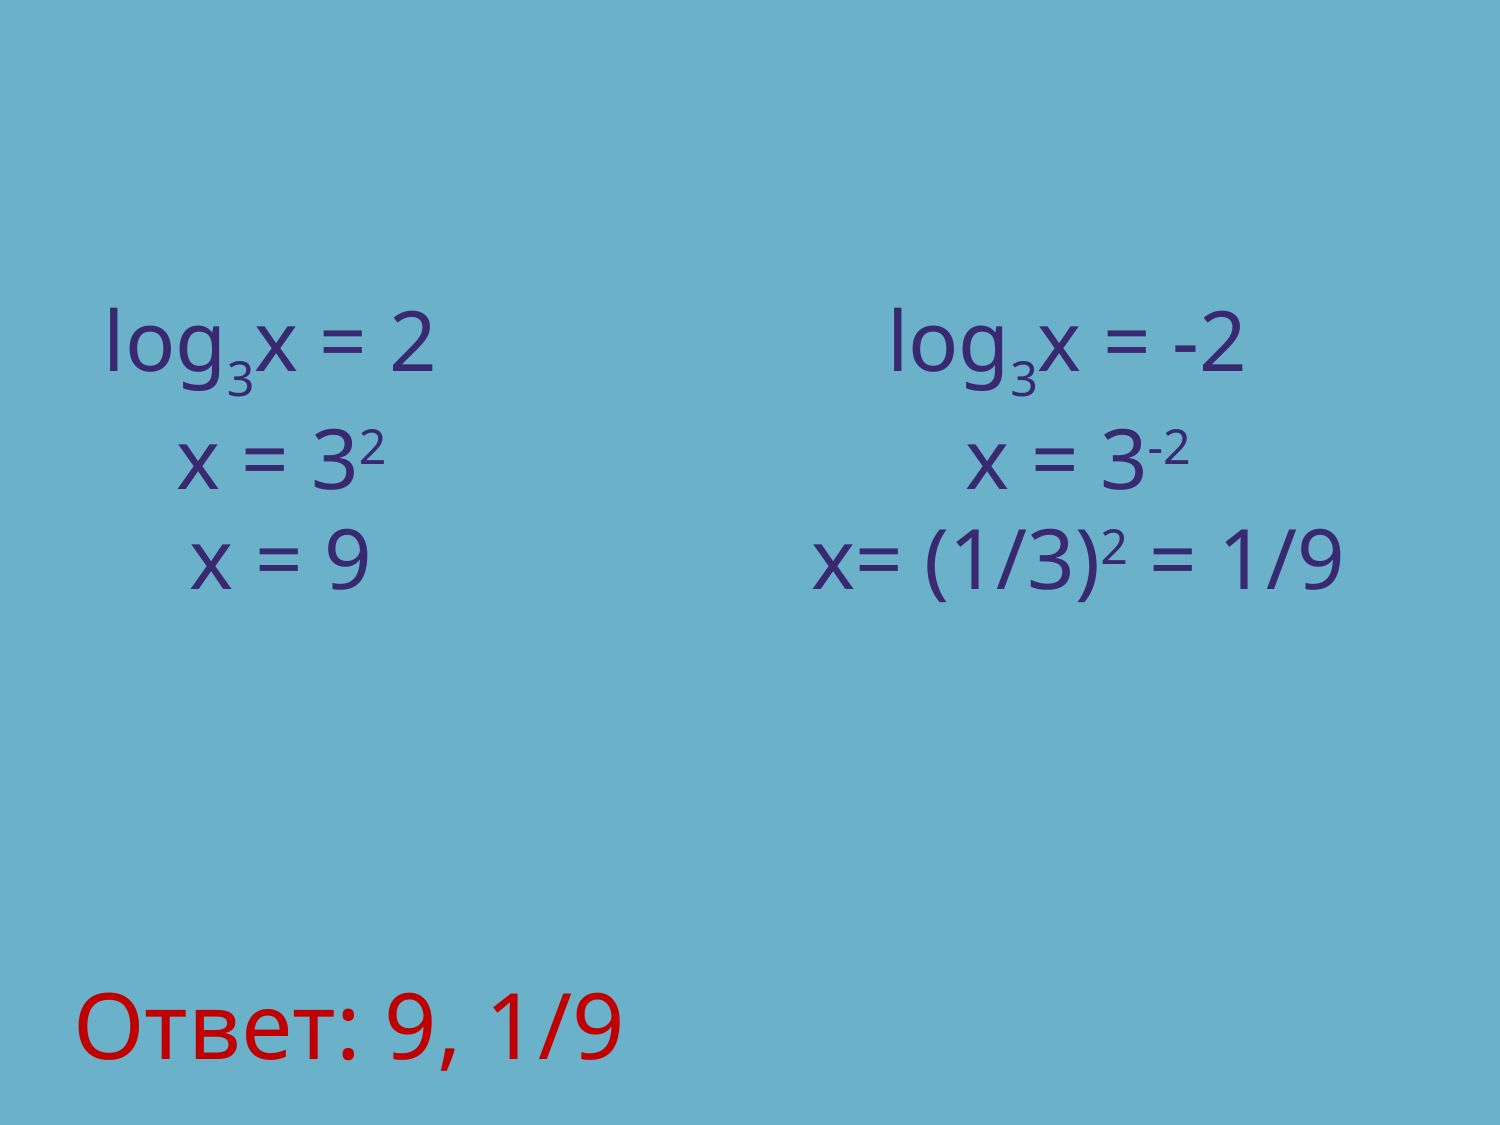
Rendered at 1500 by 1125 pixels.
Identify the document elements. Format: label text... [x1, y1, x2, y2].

text_box log3x = -2 x = 3-2 x= (1/3)2 = 1/9 [703, 281, 1453, 614]
text_box Ответ: 9, 1/9 [58, 960, 809, 1086]
text_box log3x = 2 x = 32 x = 9 [23, 281, 539, 614]
